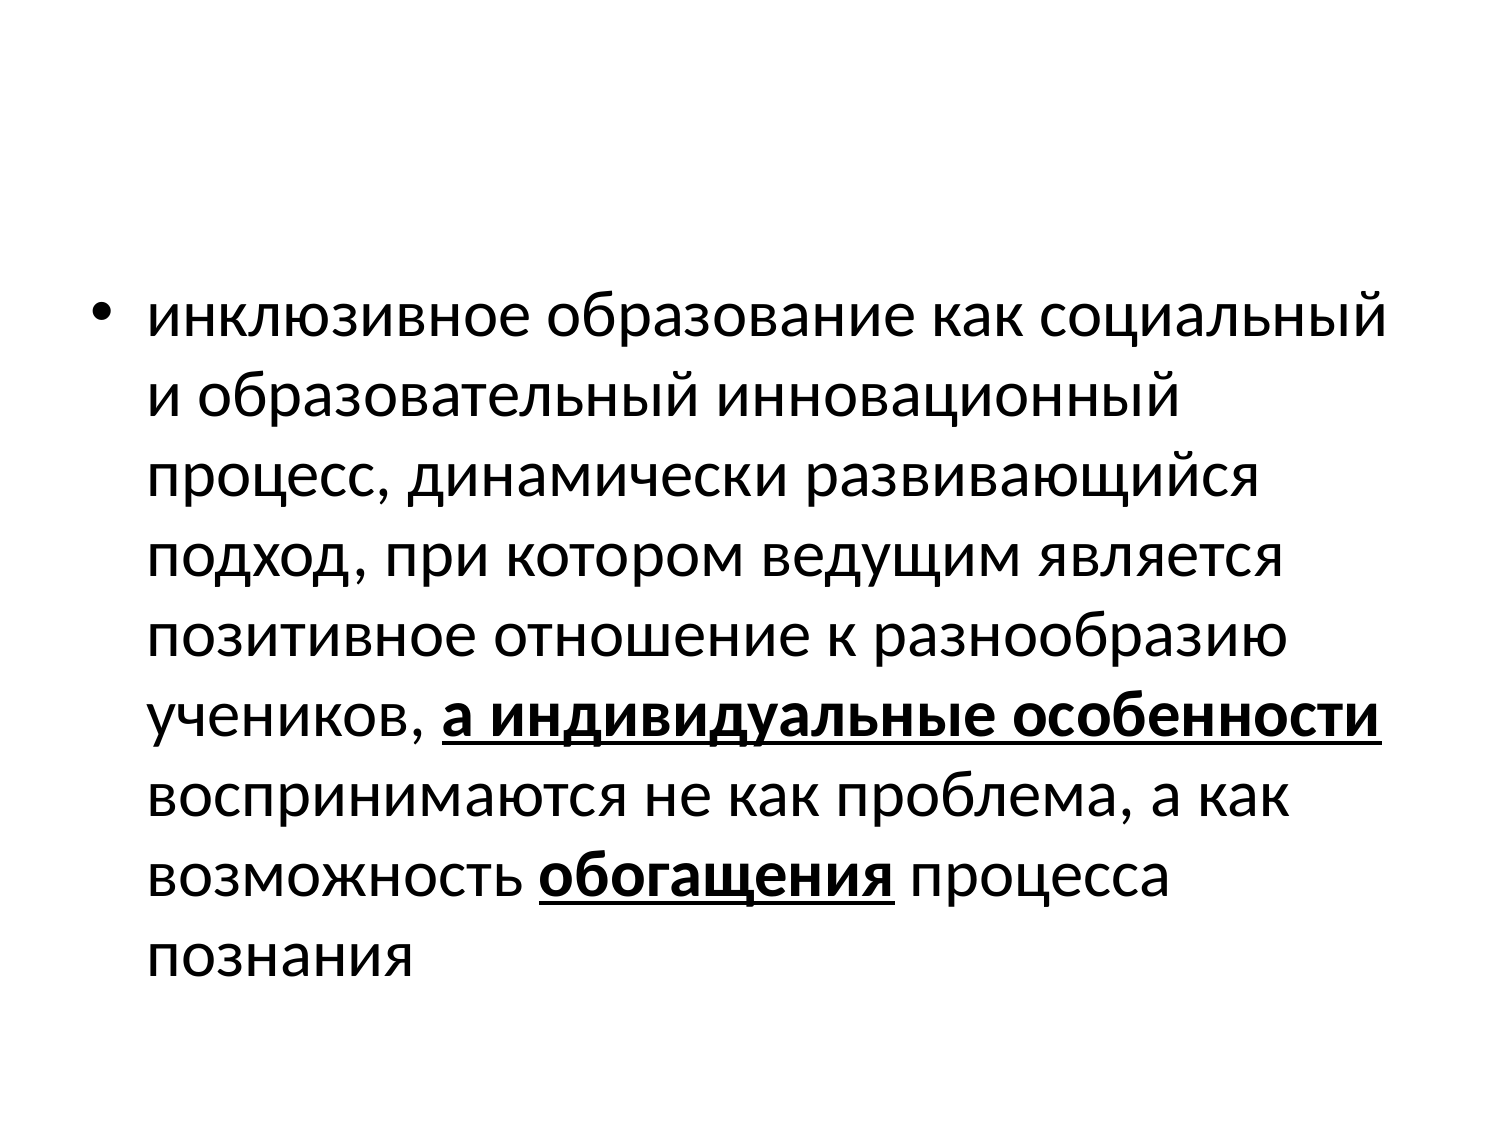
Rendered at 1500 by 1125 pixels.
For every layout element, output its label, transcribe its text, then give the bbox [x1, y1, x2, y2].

list инклюзивное образование как социальный и образовательный инновационный процесс, динамически развивающийся подход, при котором ведущим является позитивное отношение к разнообразию учеников, а индивидуальные особенности воспринимаются не как проблема, а как возможность обогащения процесса познания [75, 262, 1425, 1005]
